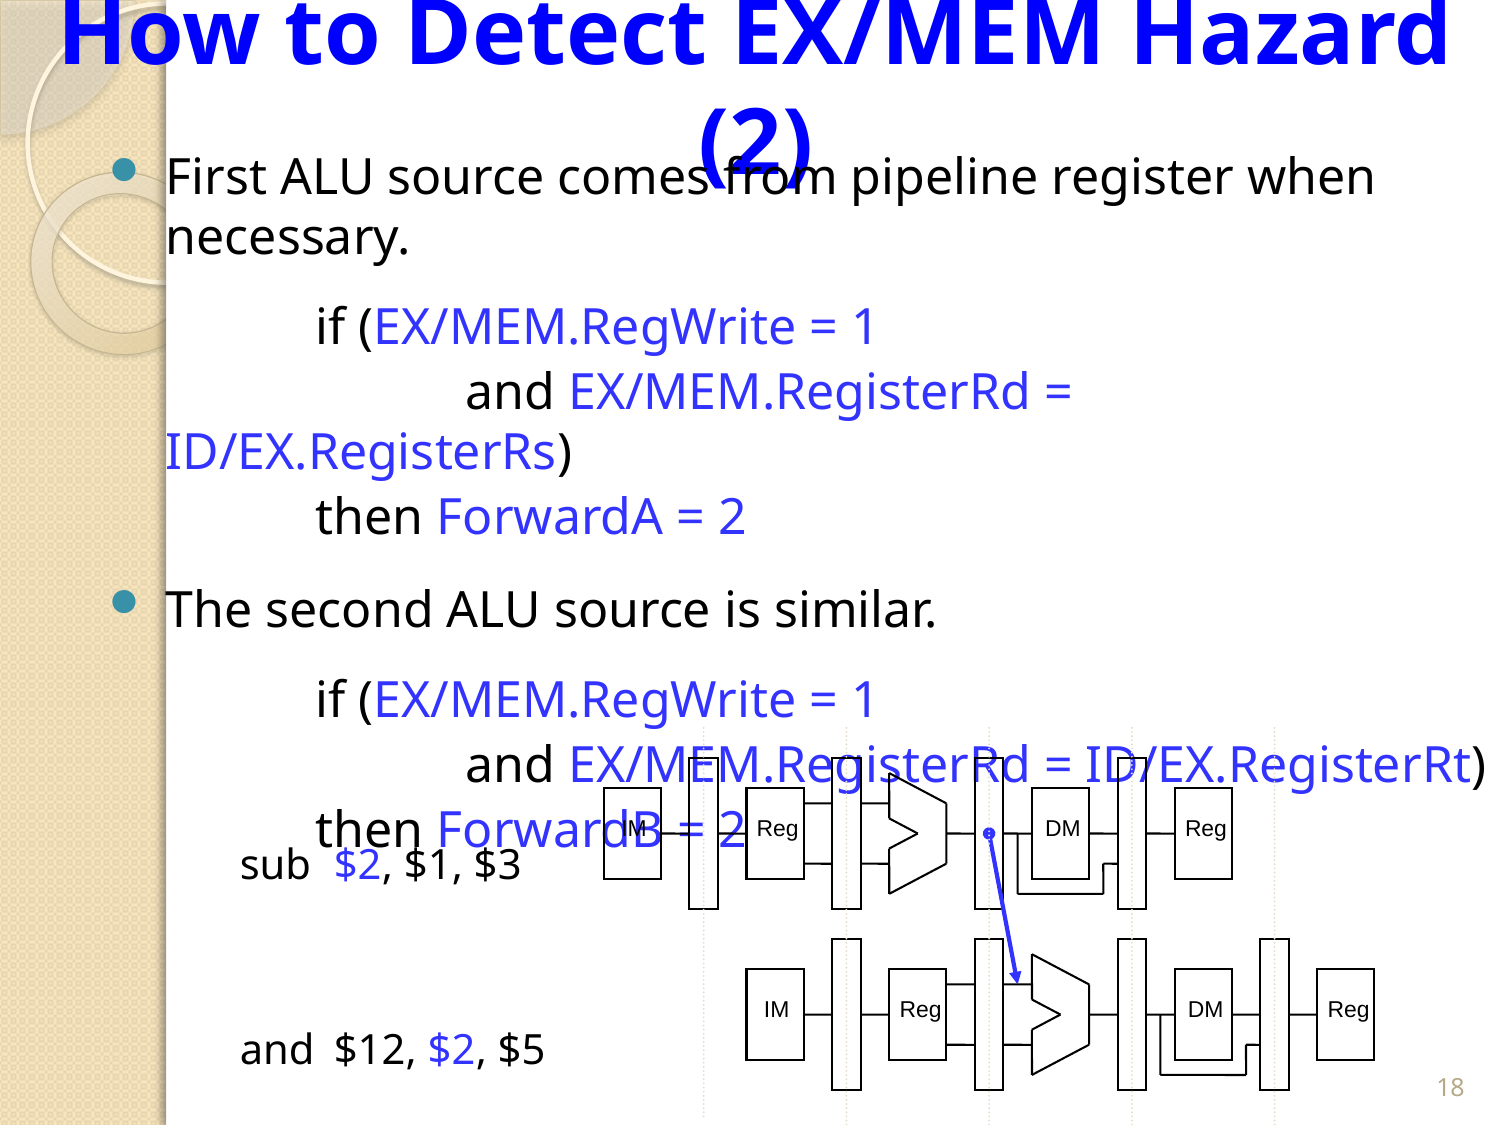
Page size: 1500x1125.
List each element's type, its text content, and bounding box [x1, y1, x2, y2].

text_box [218, 727, 1389, 1125]
title How to Detect EX/MEM Hazard (2) [0, 7, 1500, 159]
list First ALU source comes from pipeline register when necessary. if (EX/MEM.RegWrite = 1 and EX/MEM.RegisterRd = ID/EX.RegisterRs) then ForwardA = 2 The second ALU source is similar. if (EX/MEM.RegWrite = 1 and EX/MEM.RegisterRd = ID/EX.RegisterRt) then ForwardB = 2 [94, 137, 1500, 1047]
slide_number 18 [1413, 1034, 1488, 1113]
